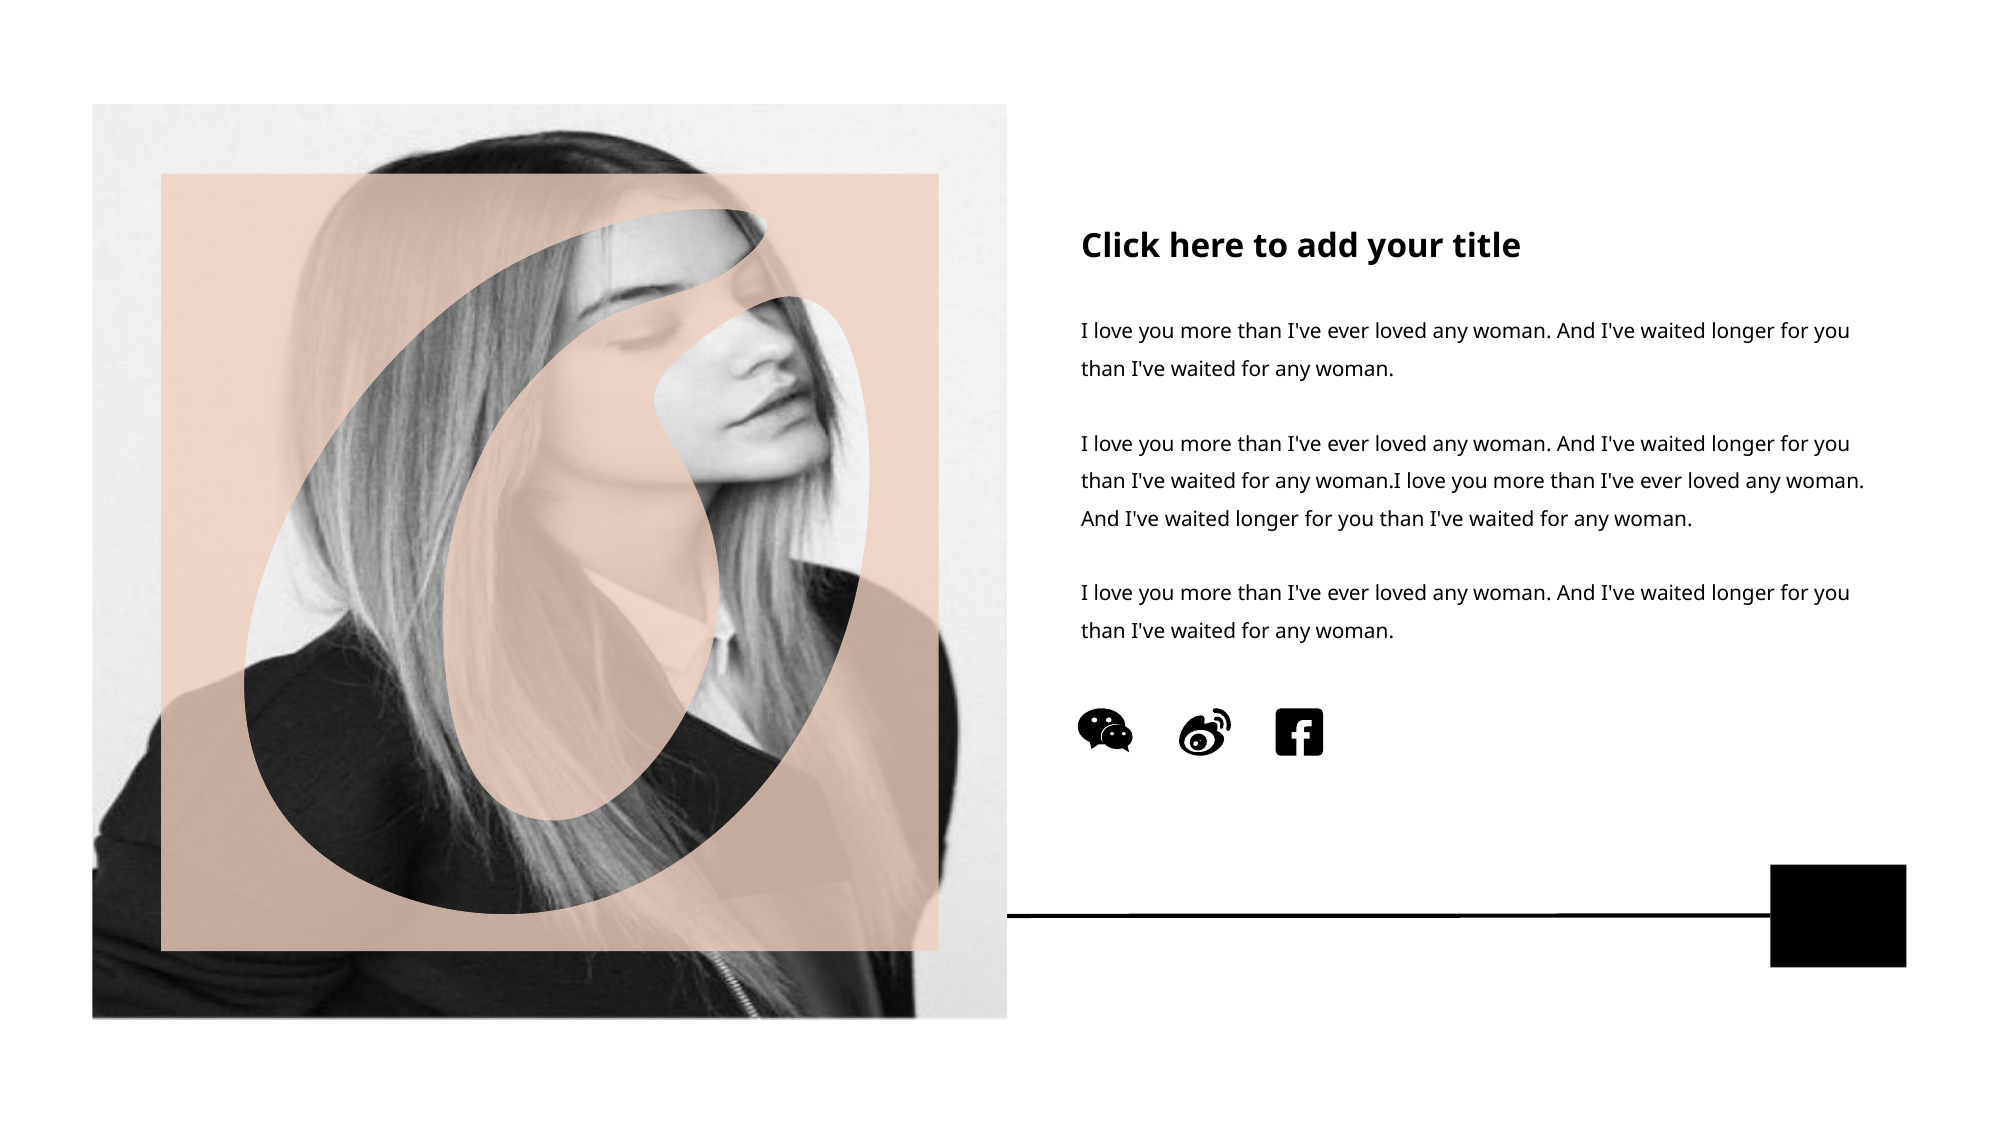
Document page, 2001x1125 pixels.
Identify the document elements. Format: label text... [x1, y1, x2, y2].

text_box [91, 104, 1008, 1021]
text_box Click here to add your title [1066, 208, 1554, 272]
text_box I love you more than I've ever loved any woman. And I've waited longer for you than I've waited for any woman. I love you more than I've ever loved any woman. And I've waited longer for you than I've waited for any woman.I love you more than I've ever loved any woman. And I've waited longer for you than I've waited for any woman. I love you more than I've ever loved any woman. And I've waited longer for you than I've waited for any woman. [1066, 298, 1914, 650]
text_box [1177, 707, 1232, 757]
text_box [1076, 707, 1134, 755]
text_box [161, 173, 939, 952]
text_box [1275, 708, 1324, 756]
text_box [1769, 863, 1908, 968]
